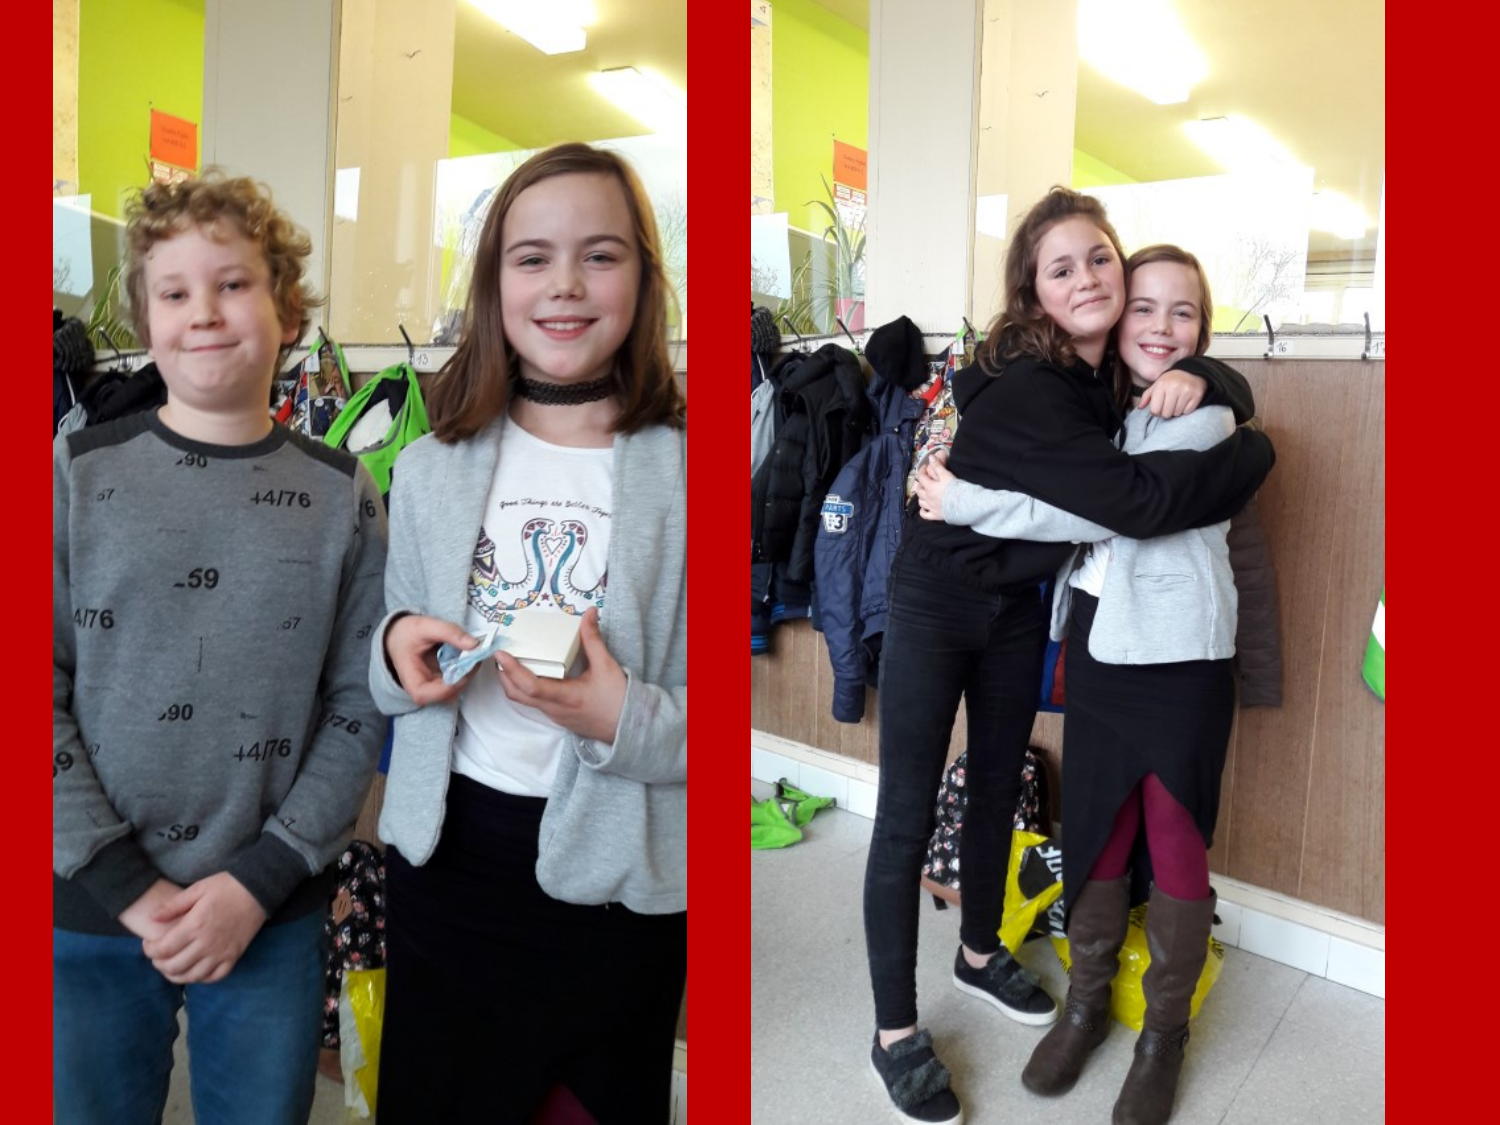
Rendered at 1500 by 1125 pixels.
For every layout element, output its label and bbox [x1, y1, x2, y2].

picture [750, 0, 1385, 1125]
picture [52, 0, 687, 1125]
